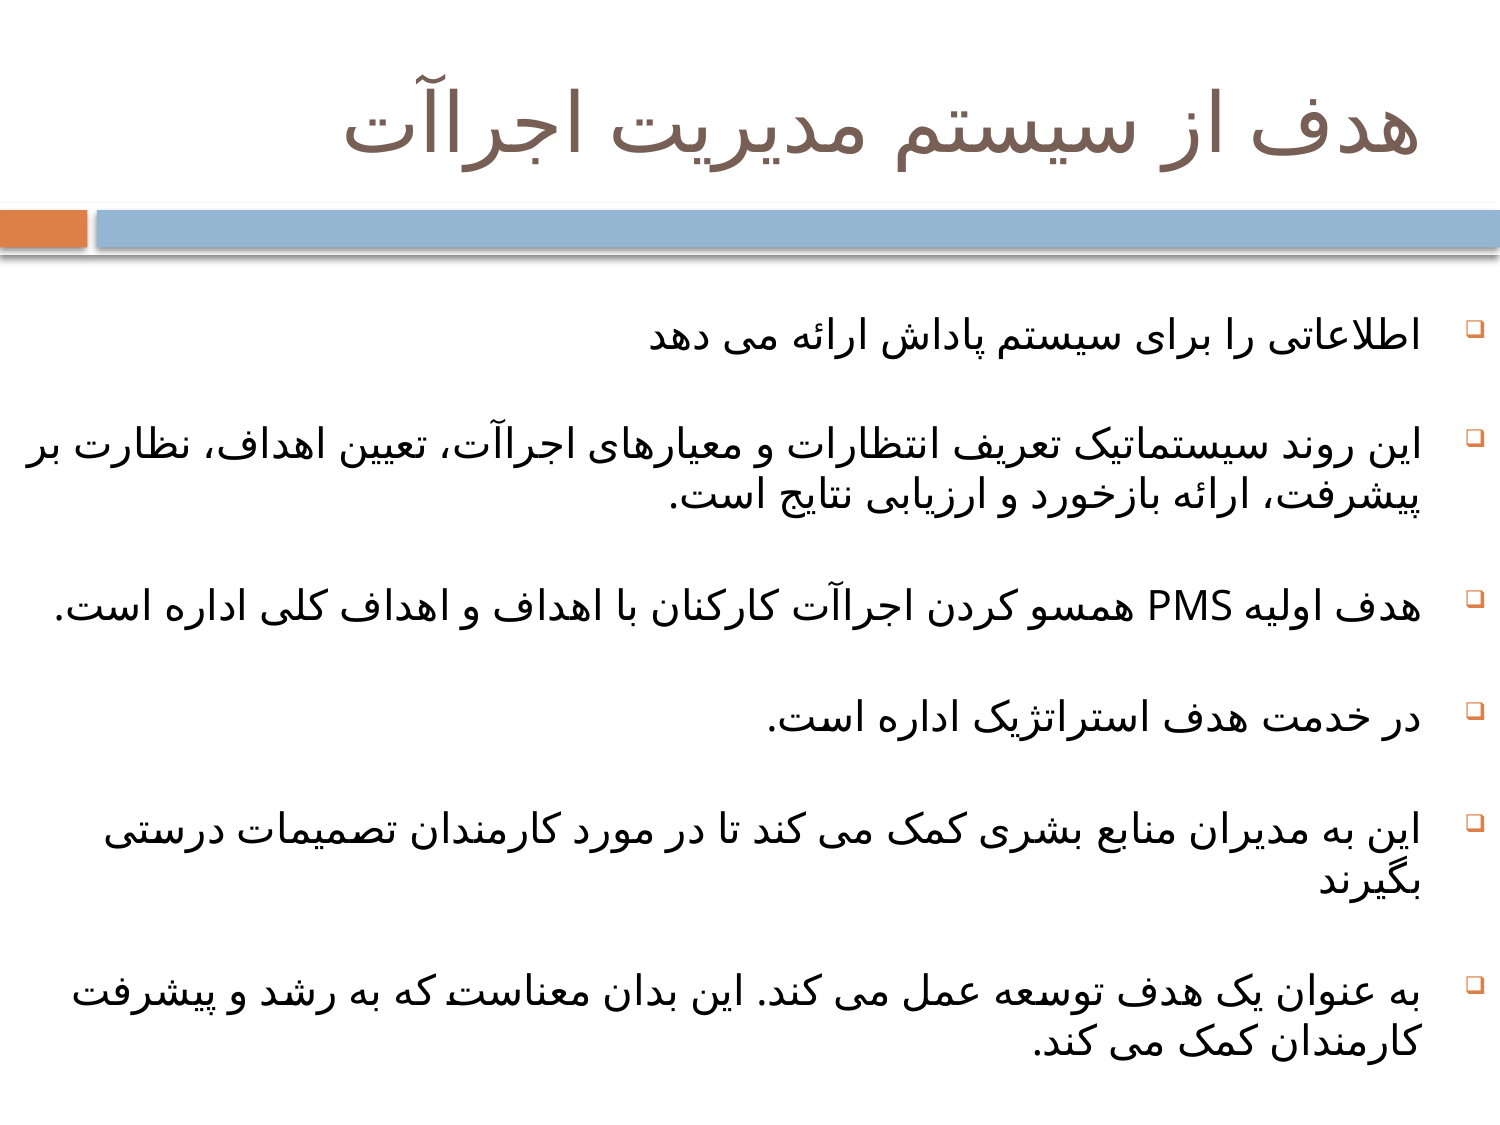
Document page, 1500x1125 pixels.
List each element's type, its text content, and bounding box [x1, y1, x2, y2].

title هدف از سیستم مدیریت اجراآت [75, 37, 1438, 200]
list اطلاعاتی را برای سیستم پاداش ارائه می دهد این روند سیستماتیک تعریف انتظارات و معیارهای اجراآت، تعیین اهداف، نظارت بر پیشرفت، ارائه بازخورد و ارزیابی نتایج است. هدف اولیه PMS همسو کردن اجراآت کارکنان با اهداف و اهداف کلی اداره است. در خدمت هدف استراتژیک اداره است. این به مدیران منابع بشری کمک می کند تا در مورد کارمندان تصمیمات درستی بگیرند به عنوان یک هدف توسعه عمل می کند. این بدان معناست که به رشد و پیشرفت کارمندان کمک می کند. [12, 299, 1488, 1113]
